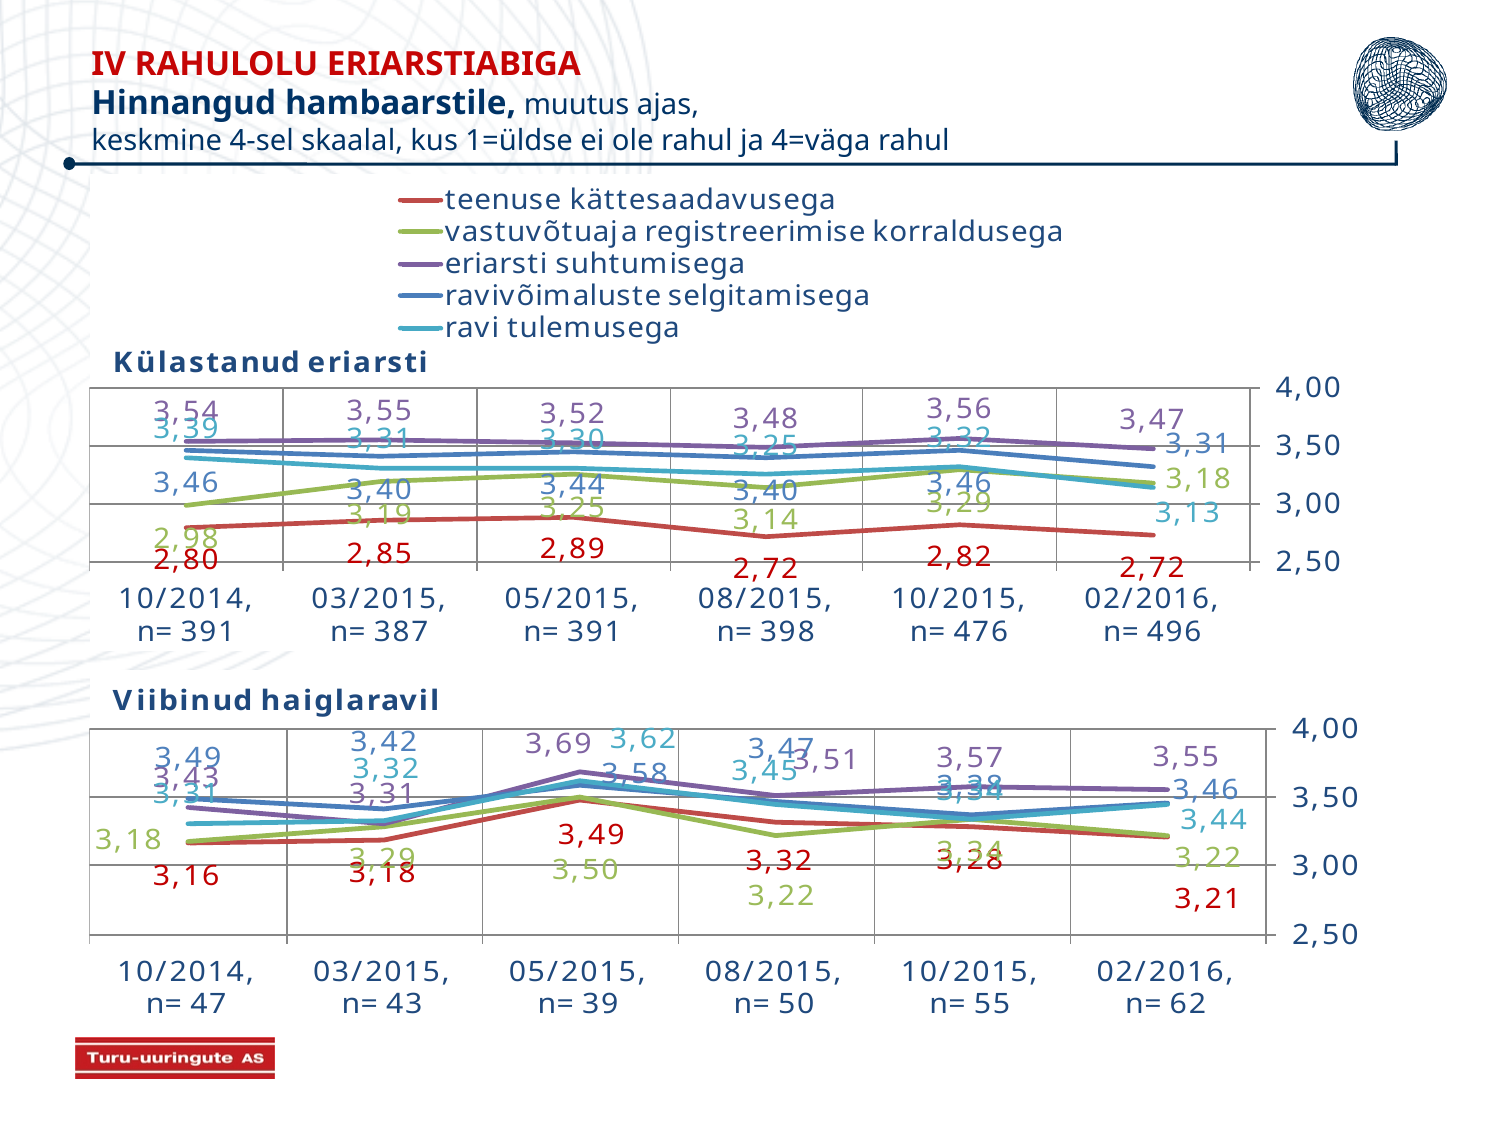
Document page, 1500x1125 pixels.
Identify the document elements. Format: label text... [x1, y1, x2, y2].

picture [0, 0, 1500, 1125]
text_box IV RAHULOLU ERIARSTIABIGA Hinnangud hambaarstile, muutus ajas, keskmine 4-sel skaalal, kus 1=üldse ei ole rahul ja 4=väga rahul [76, 42, 1306, 156]
